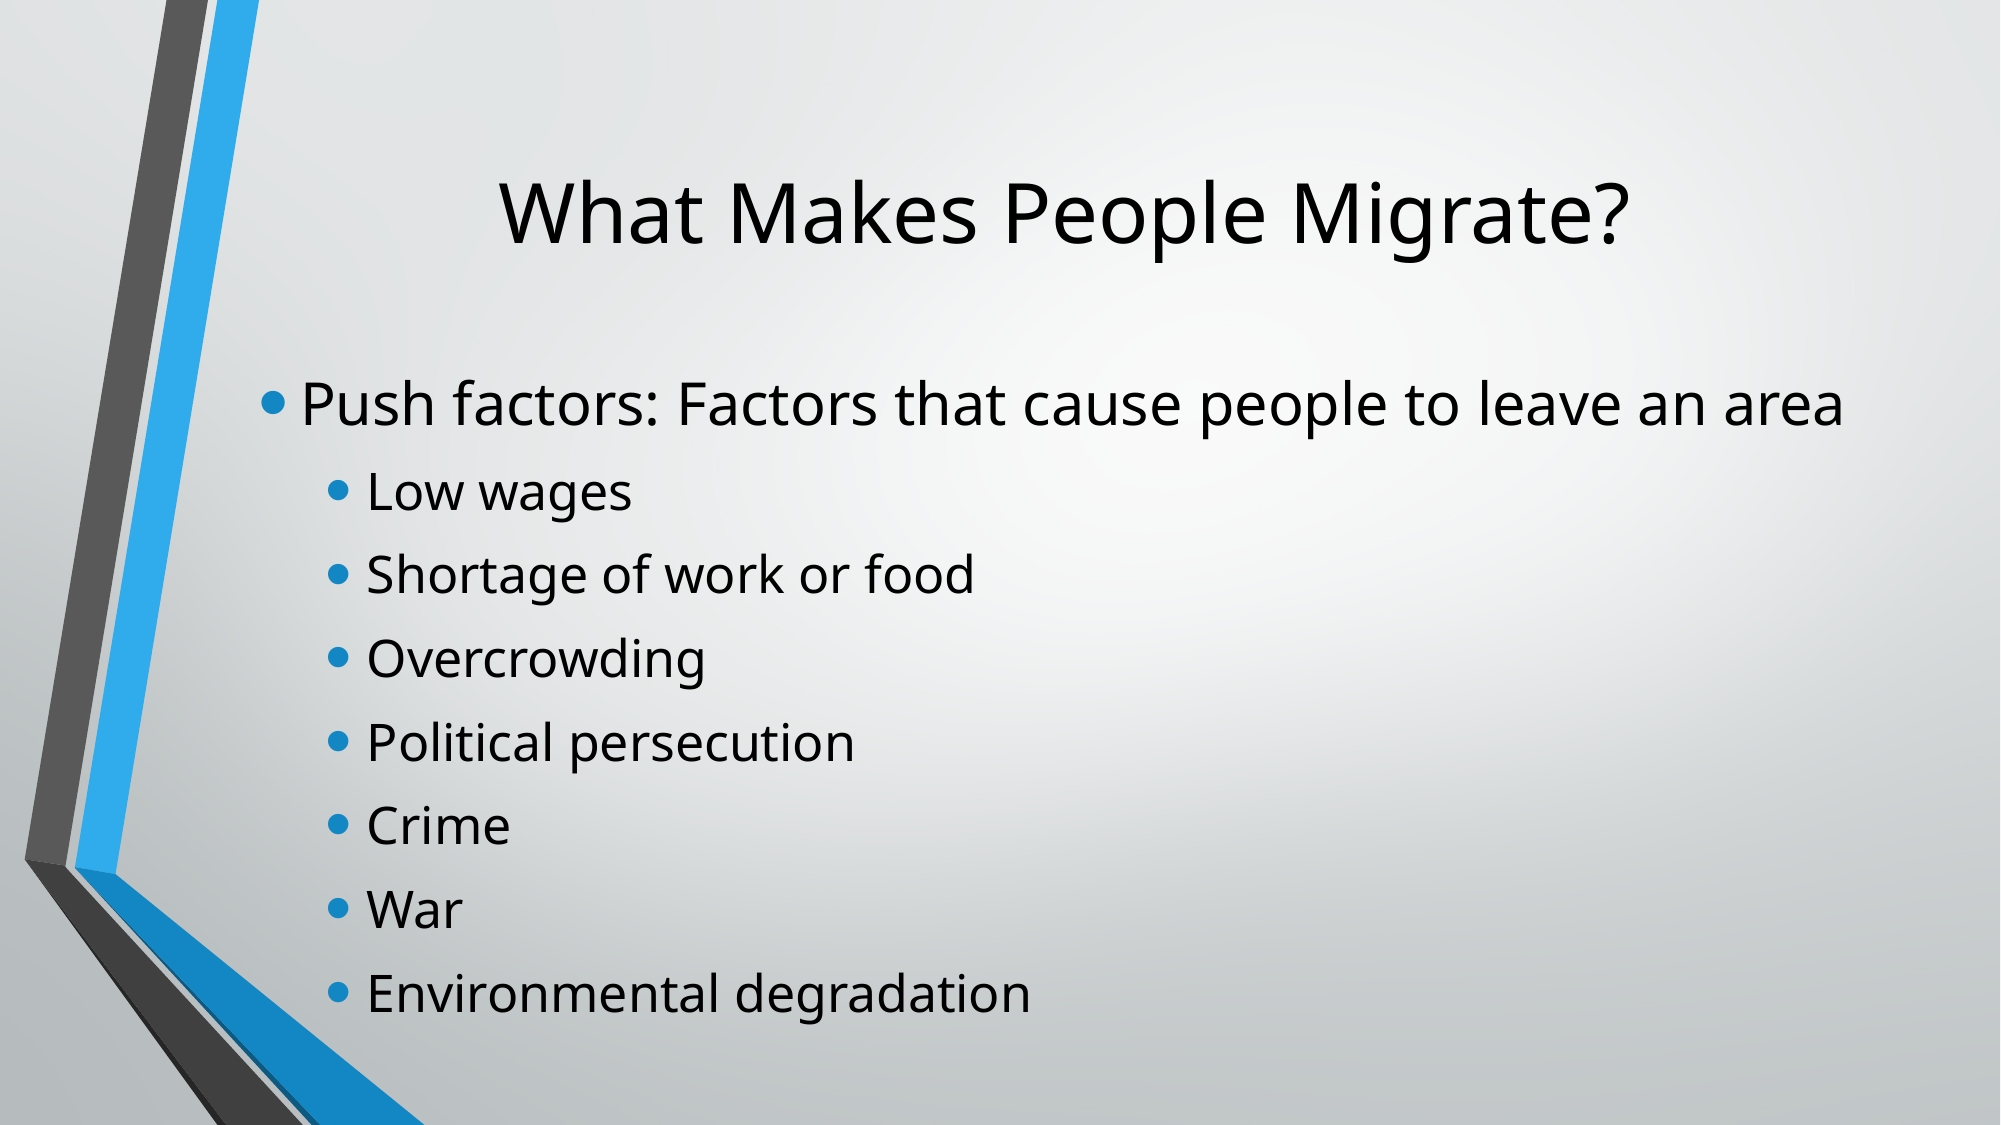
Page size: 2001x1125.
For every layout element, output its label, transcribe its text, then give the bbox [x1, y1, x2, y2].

title What Makes People Migrate? [243, 91, 1887, 330]
list Push factors: Factors that cause people to leave an area Low wages Shortage of work or food Overcrowding Political persecution Crime War Environmental degradation [243, 332, 1887, 1056]
